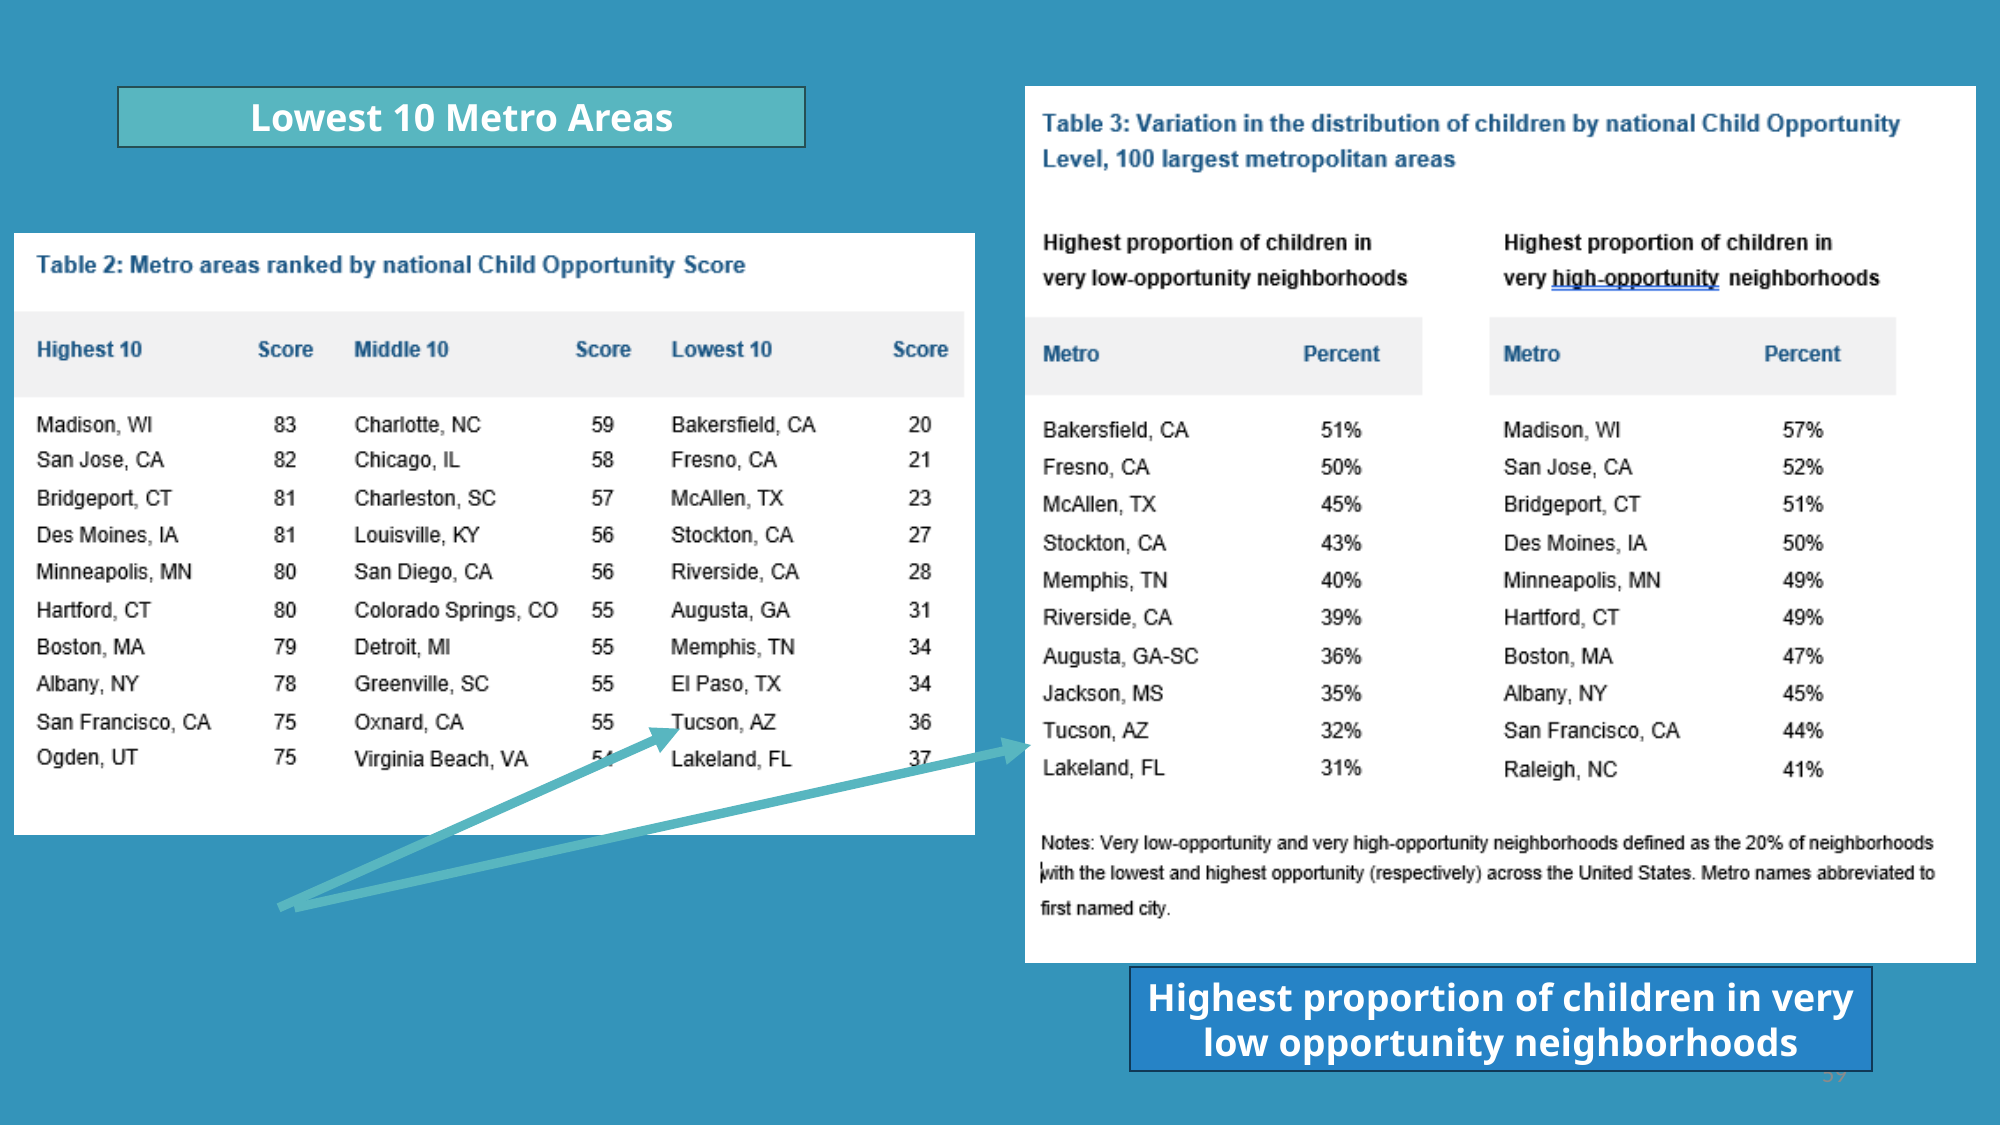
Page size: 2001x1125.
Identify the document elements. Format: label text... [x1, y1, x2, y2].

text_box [278, 728, 680, 908]
text_box Highest proportion of children in very low opportunity neighborhoods [1129, 966, 1873, 1072]
slide_number 59 [1412, 1072, 1863, 1103]
text_box Lowest 10 Metro Areas [117, 86, 806, 148]
picture [1025, 86, 1976, 963]
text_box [294, 744, 1032, 908]
picture [14, 233, 975, 835]
